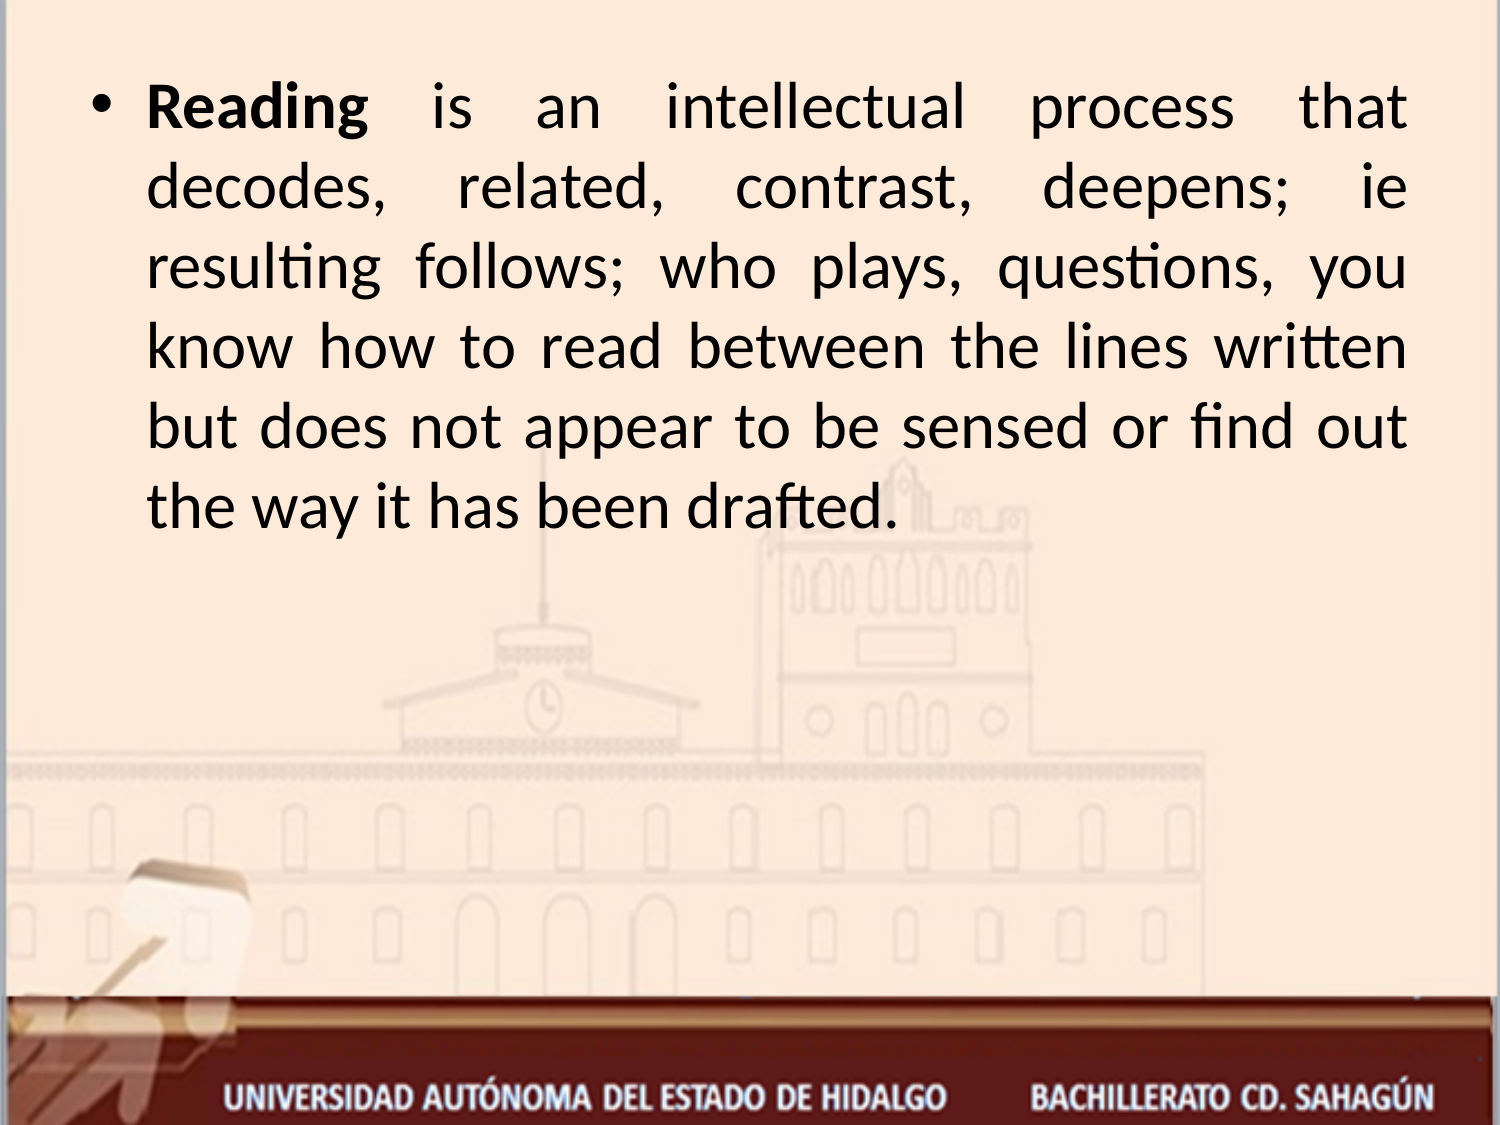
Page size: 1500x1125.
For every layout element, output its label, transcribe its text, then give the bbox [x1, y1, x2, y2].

list Reading is an intellectual process that decodes, related, contrast, deepens; ie resulting follows; who plays, questions, you know how to read between the lines written but does not appear to be sensed or find out the way it has been drafted. [75, 54, 1425, 1005]
picture [0, 0, 1500, 1125]
